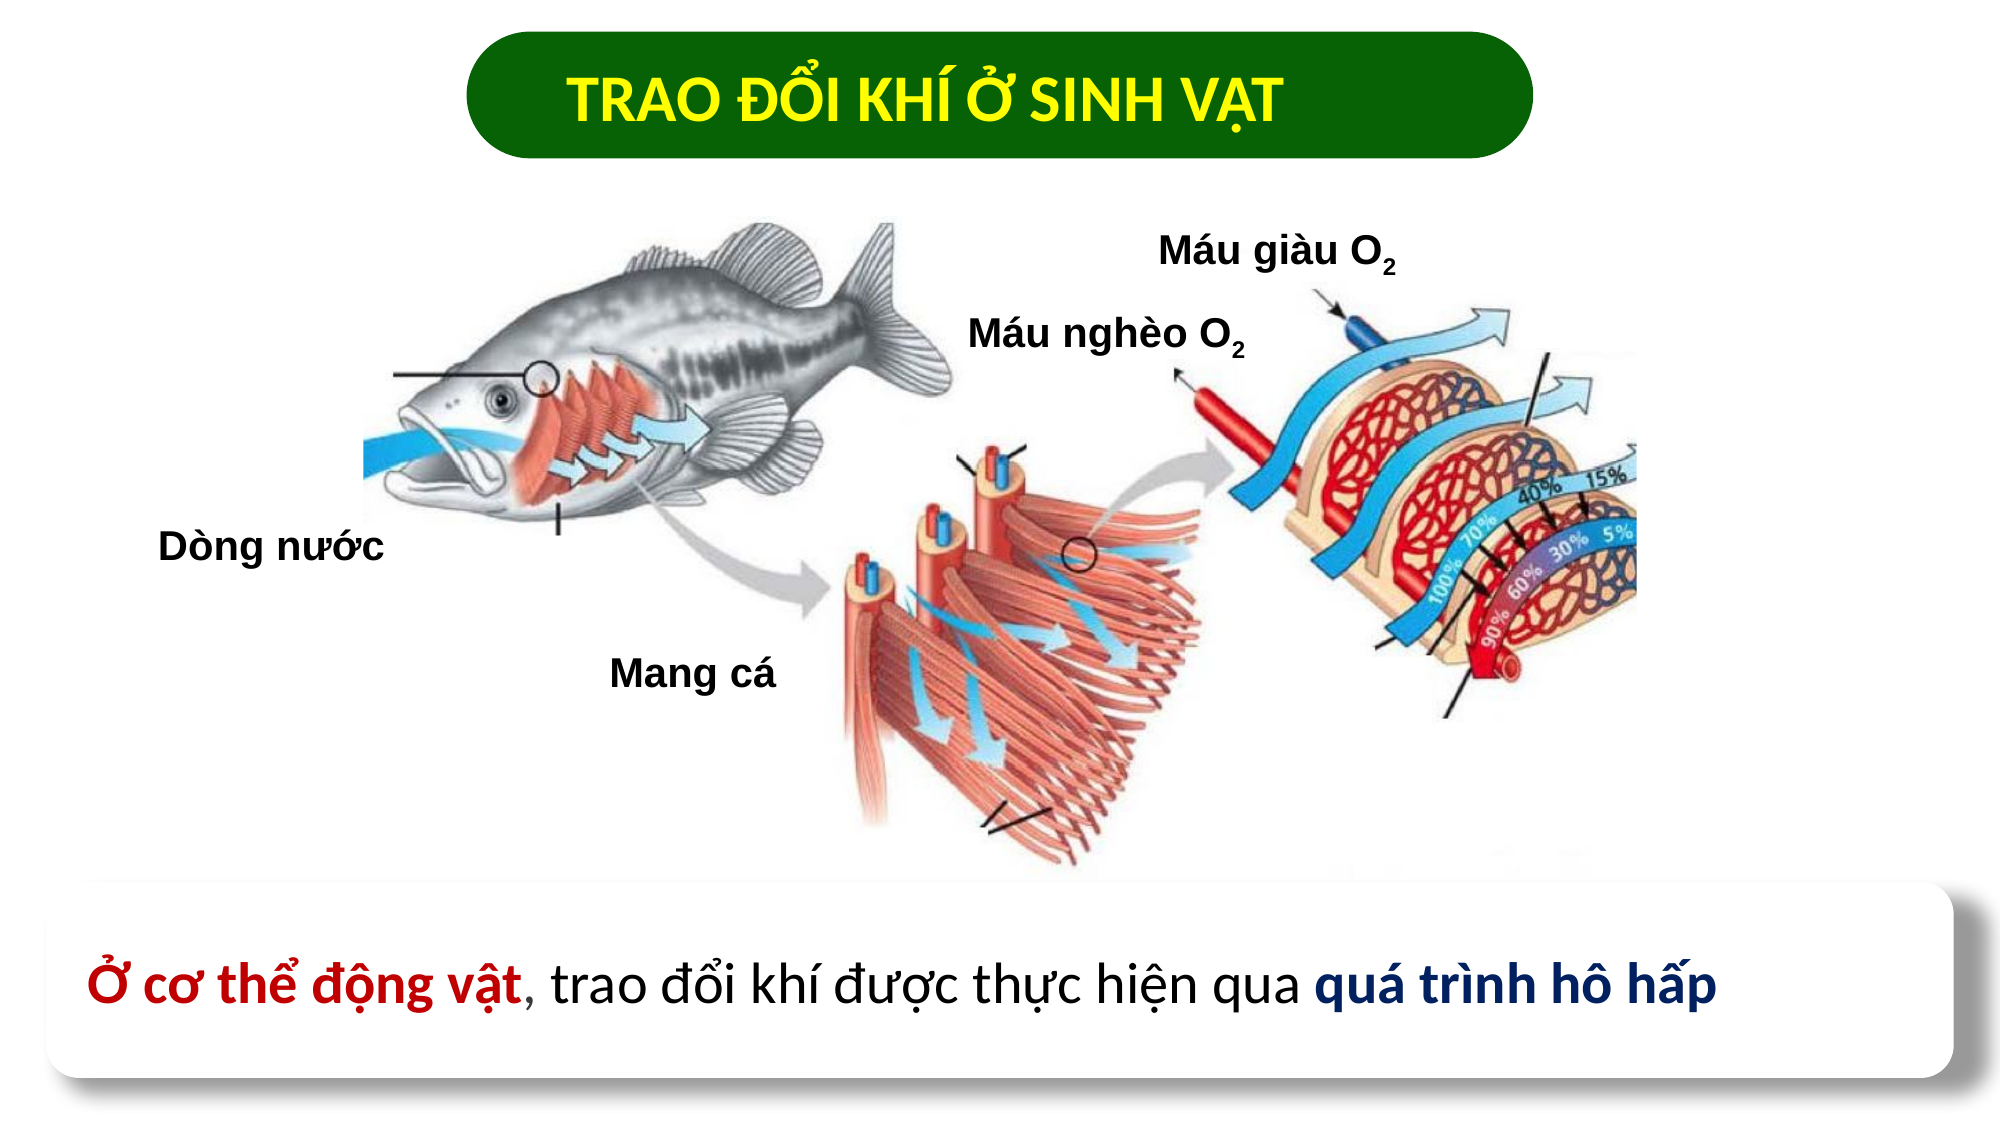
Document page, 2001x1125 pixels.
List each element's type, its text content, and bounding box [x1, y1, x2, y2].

picture [363, 179, 1637, 881]
text_box Dòng nước [122, 487, 363, 570]
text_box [46, 881, 1954, 1078]
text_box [466, 31, 1534, 159]
